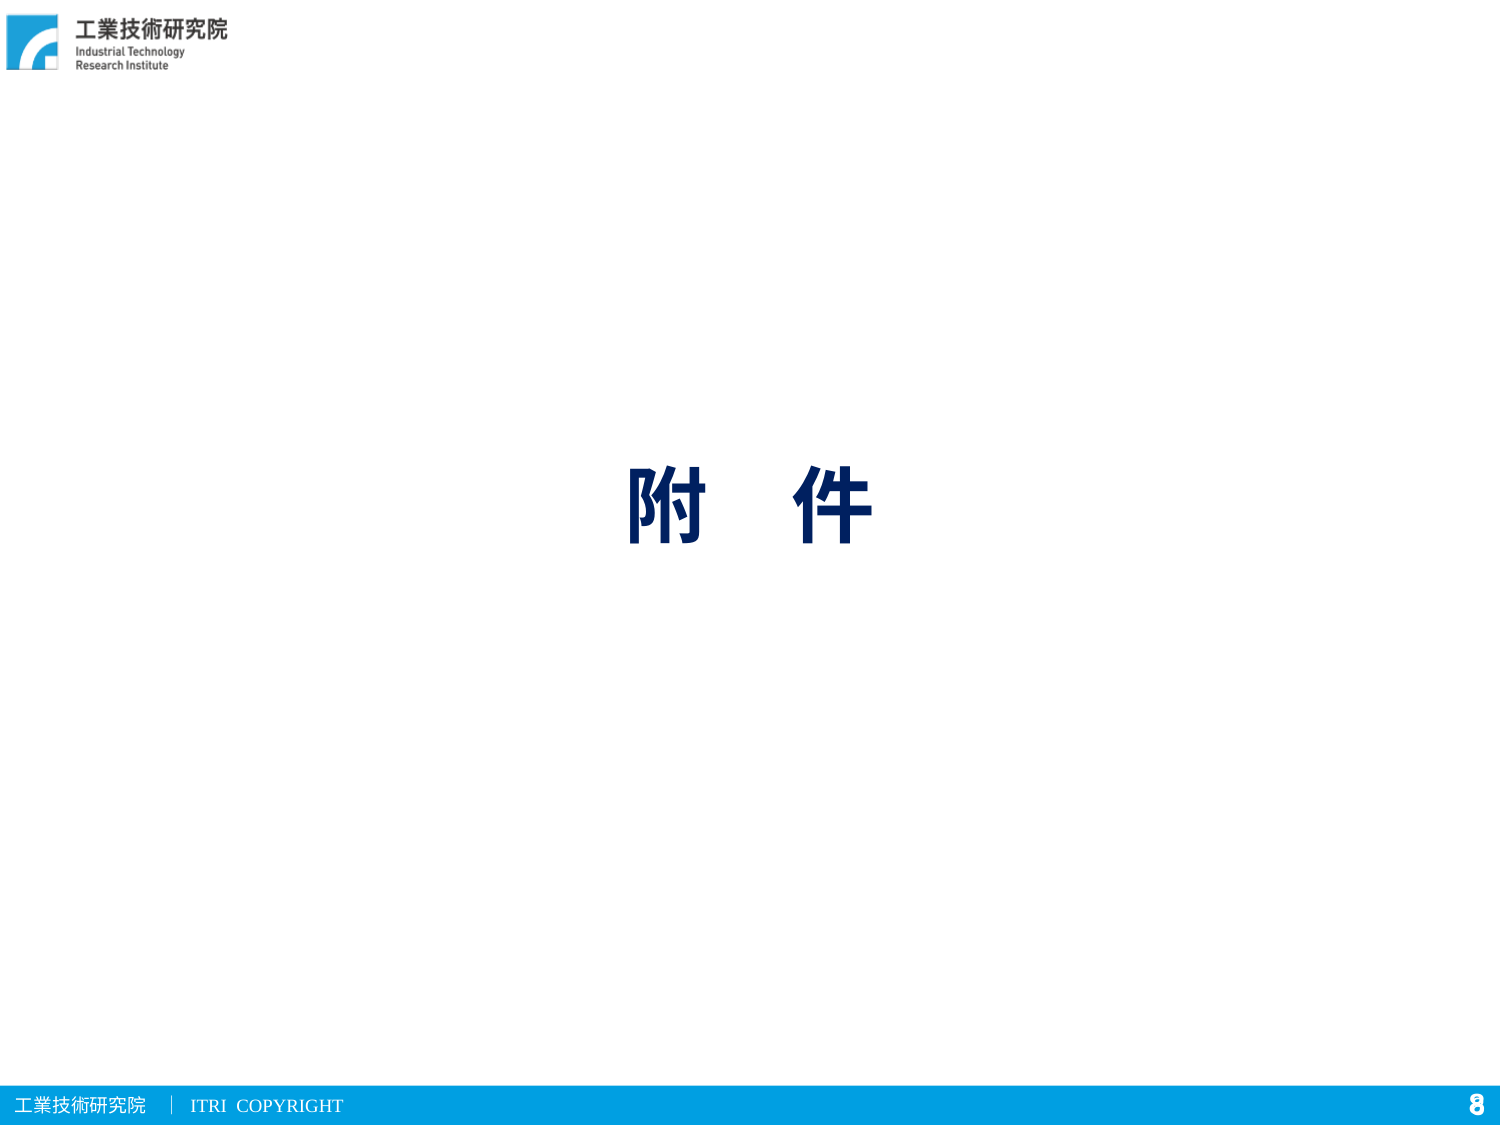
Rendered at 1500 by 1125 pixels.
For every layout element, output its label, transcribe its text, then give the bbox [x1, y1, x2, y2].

title 附 件 [70, 444, 1430, 563]
picture [2, 0, 243, 82]
slide_number 8 [1149, 1078, 1500, 1125]
